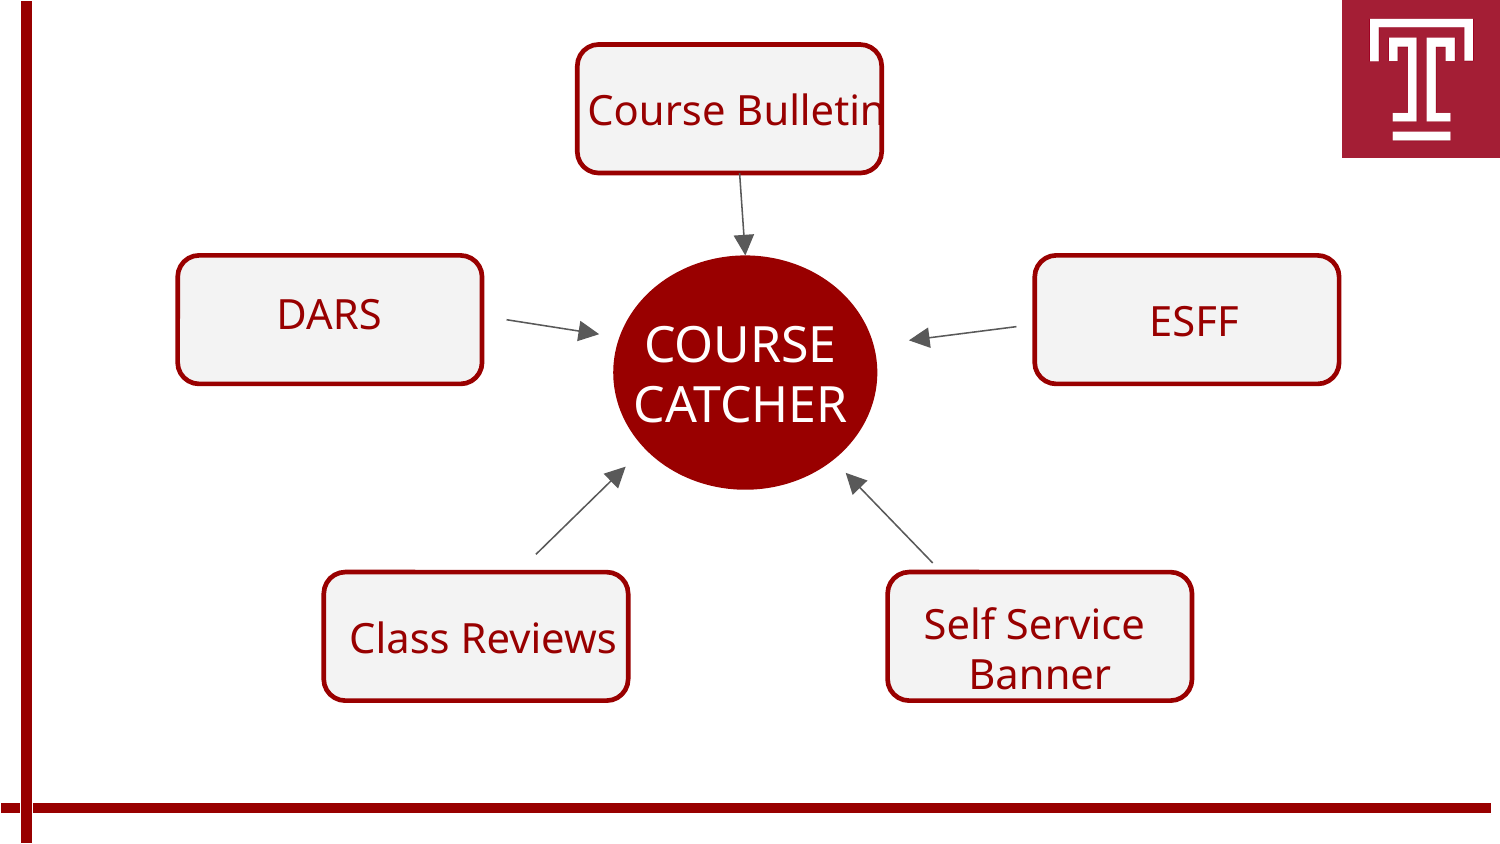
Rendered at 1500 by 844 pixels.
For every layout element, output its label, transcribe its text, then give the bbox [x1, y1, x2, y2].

text_box [644, 255, 847, 297]
text_box [327, 691, 625, 701]
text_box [908, 326, 1017, 341]
text_box [1034, 255, 1340, 279]
text_box [580, 163, 879, 174]
text_box [641, 445, 850, 490]
picture [1341, 0, 1500, 159]
text_box [178, 255, 482, 272]
text_box COURSE CATCHER [604, 297, 877, 445]
text_box Class Reviews [305, 596, 661, 691]
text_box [739, 172, 746, 256]
text_box [323, 572, 629, 596]
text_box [845, 472, 933, 564]
text_box Self Service Banner [862, 582, 1218, 677]
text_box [535, 466, 626, 555]
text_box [506, 319, 600, 335]
text_box [0, 802, 20, 815]
text_box Course Bulletin [559, 68, 915, 163]
text_box [887, 677, 1193, 701]
text_box [20, 0, 33, 844]
text_box ESFF [1016, 279, 1372, 374]
text_box [577, 44, 882, 68]
text_box [33, 802, 1492, 815]
text_box DARS [151, 272, 507, 367]
text_box [1038, 374, 1336, 384]
text_box [891, 572, 1189, 582]
text_box [178, 367, 482, 384]
